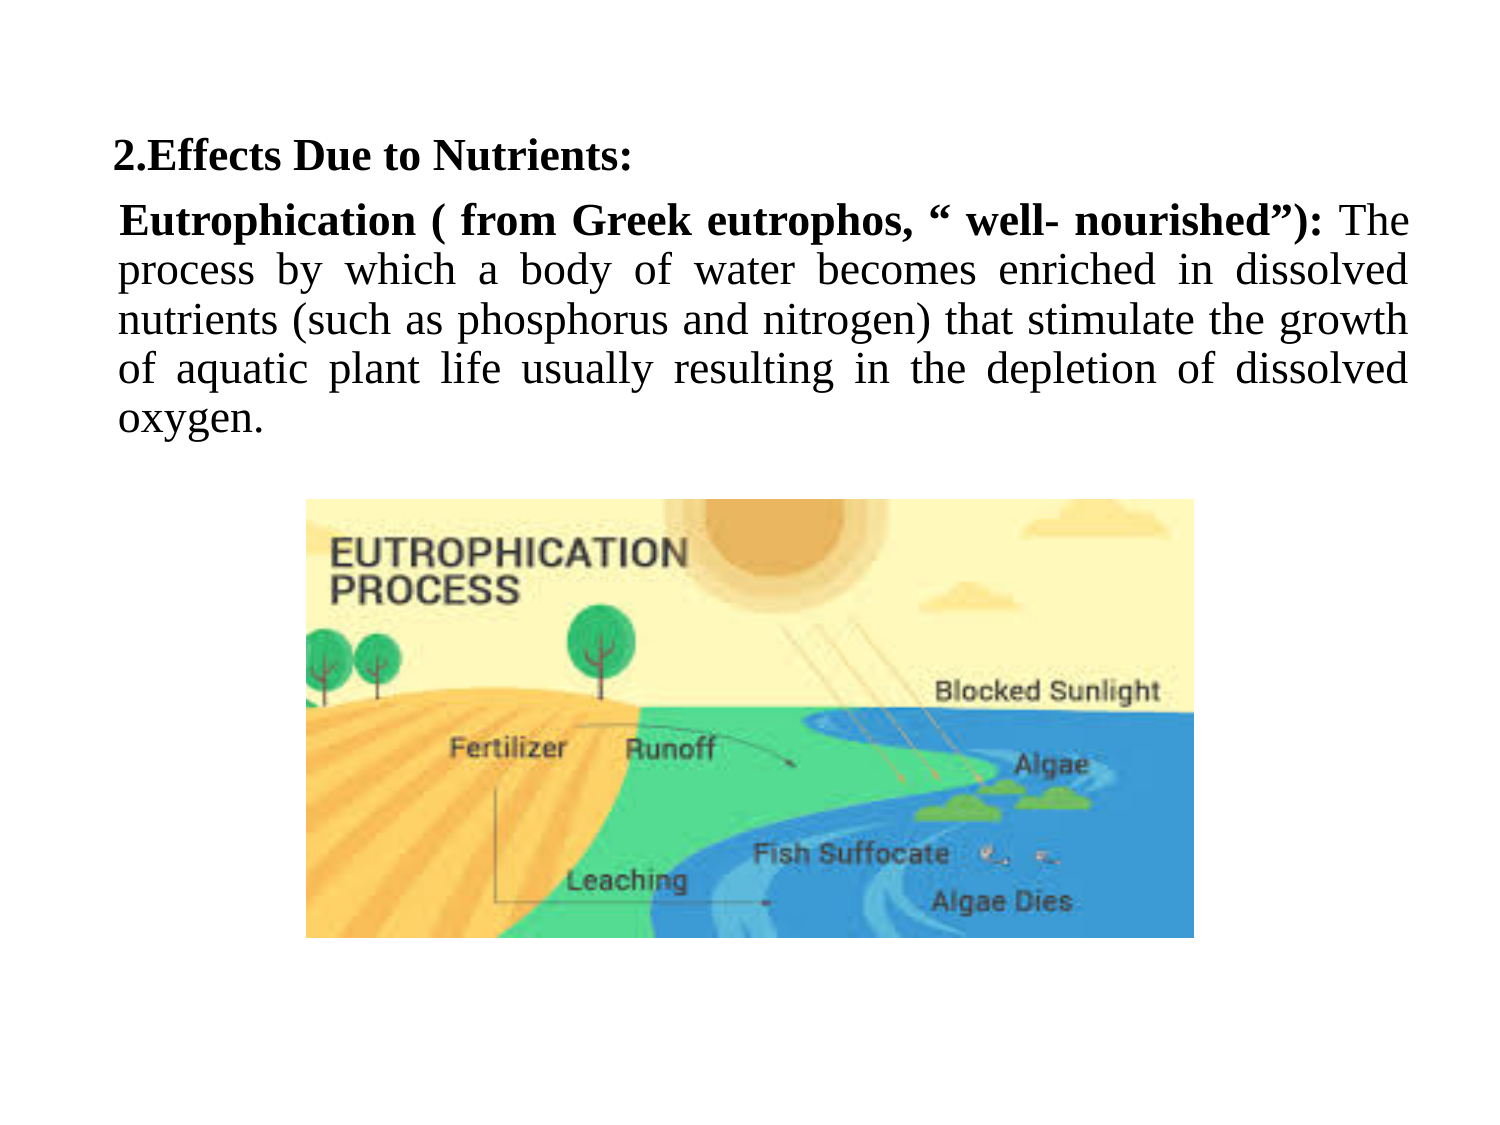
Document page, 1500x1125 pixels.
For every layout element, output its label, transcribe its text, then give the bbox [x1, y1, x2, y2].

picture [305, 499, 1194, 938]
list 2.Effects Due to Nutrients: Eutrophication ( from Greek eutrophos, “ well- nourished”): The process by which a body of water becomes enriched in dissolved nutrients (such as phosphorus and nitrogen) that stimulate the growth of aquatic plant life usually resulting in the depletion of dissolved oxygen. [74, 123, 1425, 1049]
